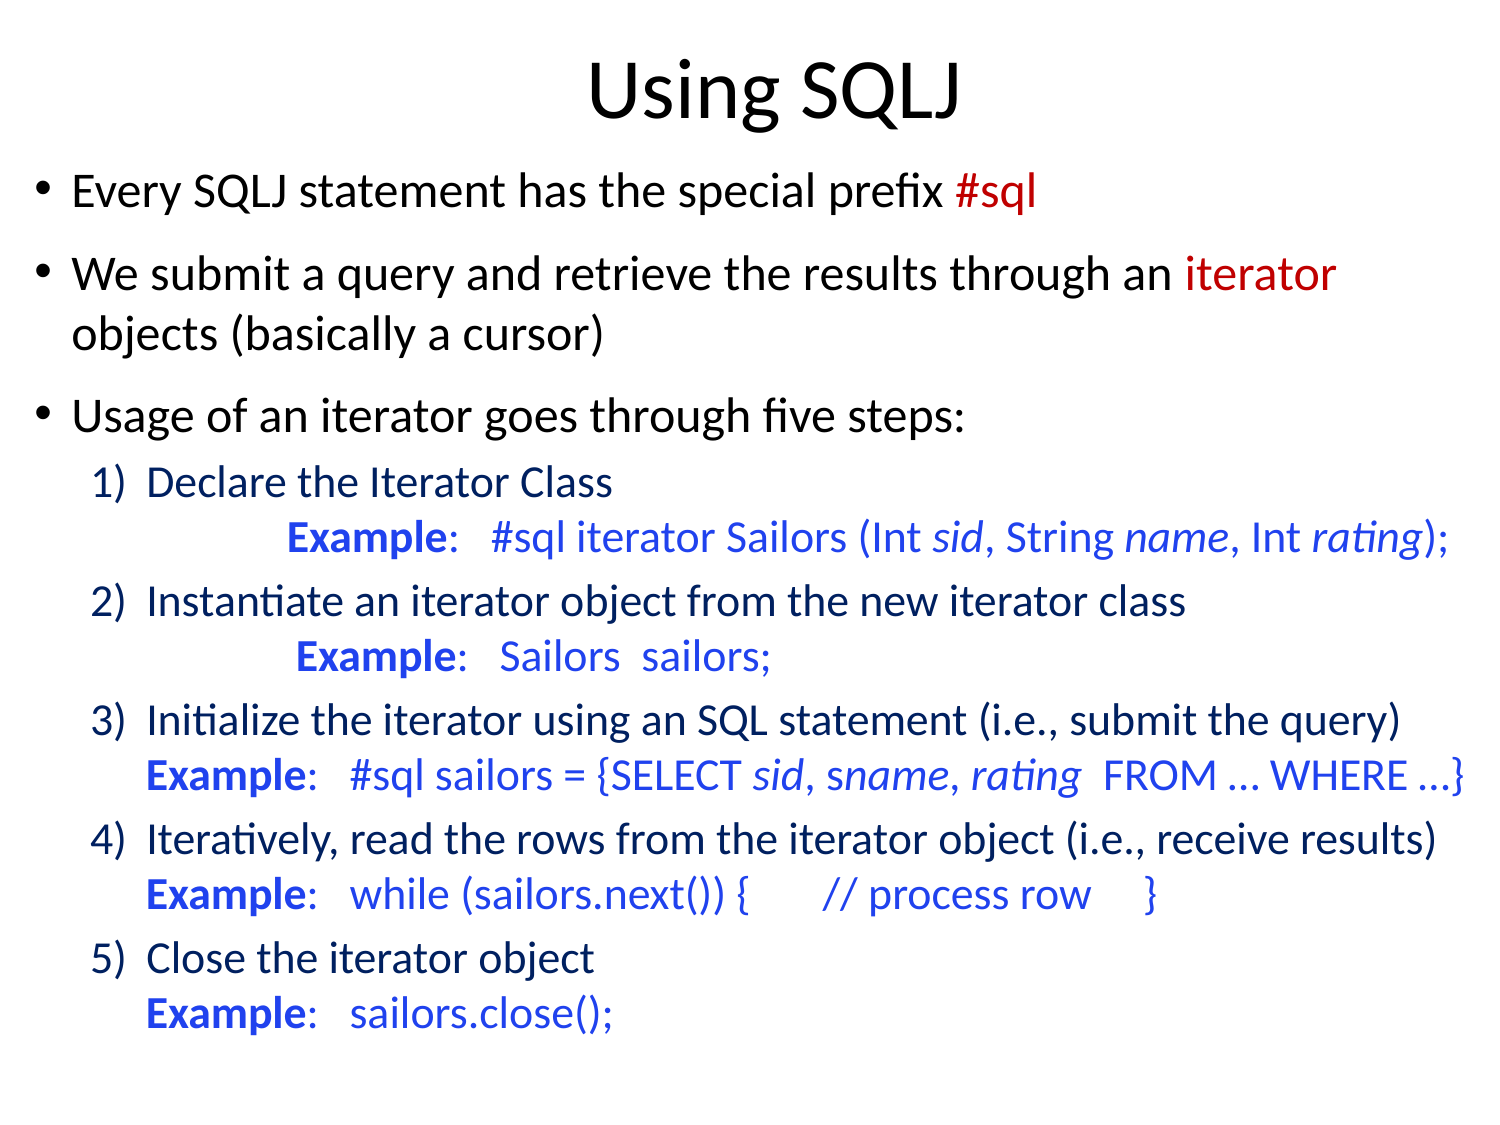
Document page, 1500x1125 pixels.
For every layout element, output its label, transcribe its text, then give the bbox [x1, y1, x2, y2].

list Every SQLJ statement has the special prefix #sql We submit a query and retrieve the results through an iterator objects (basically a cursor) Usage of an iterator goes through five steps: Declare the Iterator Class Example: #sql iterator Sailors (Int sid, String name, Int rating); Instantiate an iterator object from the new iterator class Example: Sailors sailors; Initialize the iterator using an SQL statement (i.e., submit the query) Example: #sql sailors = {SELECT sid, sname, rating FROM … WHERE …} Iteratively, read the rows from the iterator object (i.e., receive results) Example: while (sailors.next()) { // process row } Close the iterator object Example: sailors.close(); [0, 149, 1500, 1088]
title Using SQLJ [137, 24, 1413, 144]
